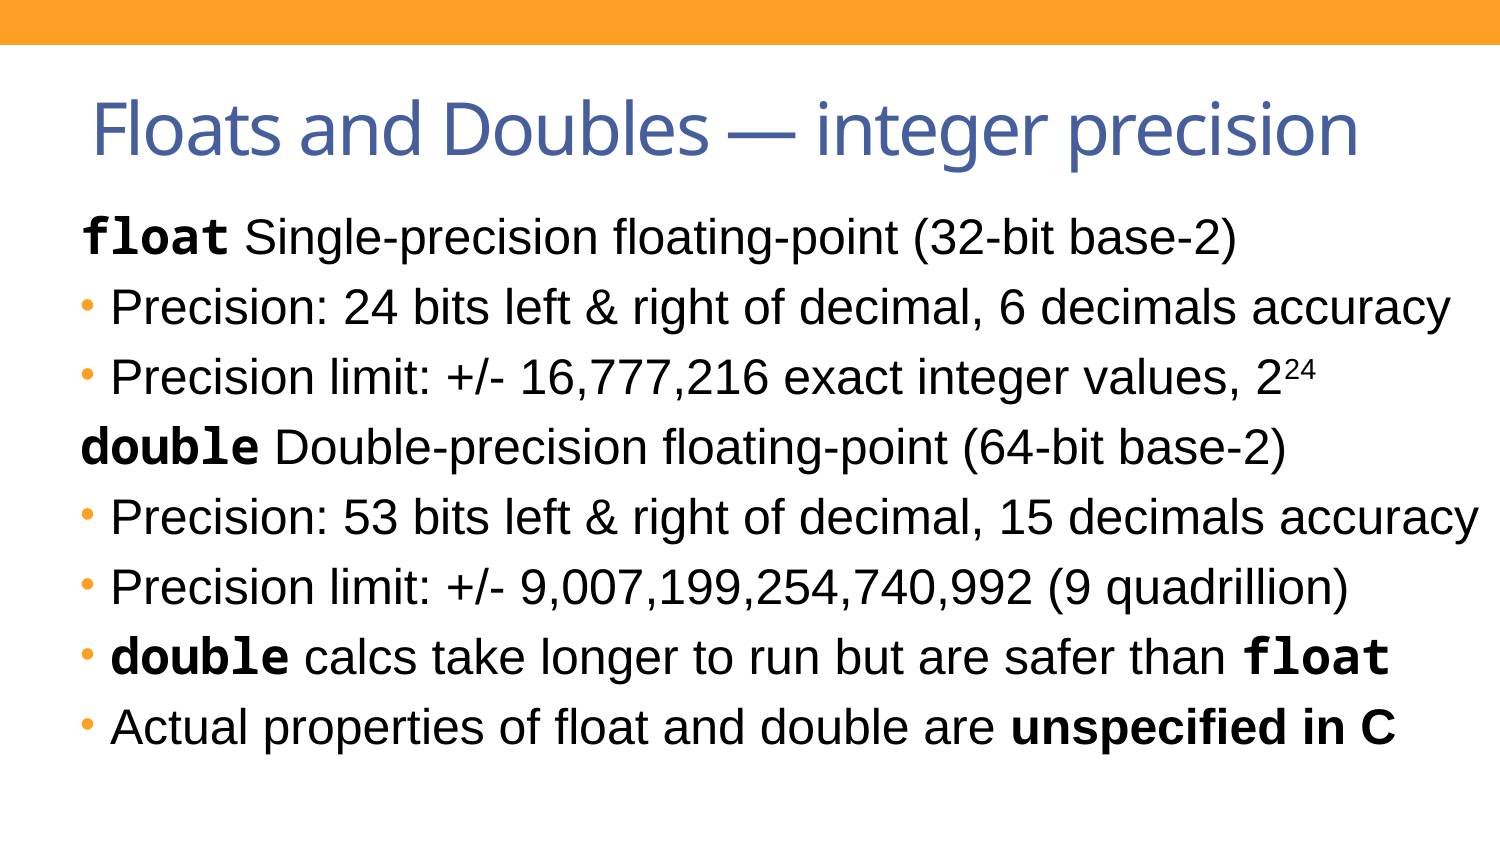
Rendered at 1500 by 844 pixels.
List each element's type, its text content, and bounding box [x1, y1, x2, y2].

title Floats and Doubles — integer precision [75, 65, 1483, 188]
list float Single-precision floating-point (32-bit base-2) Precision: 24 bits left & right of decimal, 6 decimals accuracy Precision limit: +/- 16,777,216 exact integer values, 224 double Double-precision floating-point (64-bit base-2) Precision: 53 bits left & right of decimal, 15 decimals accuracy Precision limit: +/- 9,007,199,254,740,992 (9 quadrillion) double calcs take longer to run but are safer than float Actual properties of float and double are unspecified in C [64, 196, 1500, 797]
